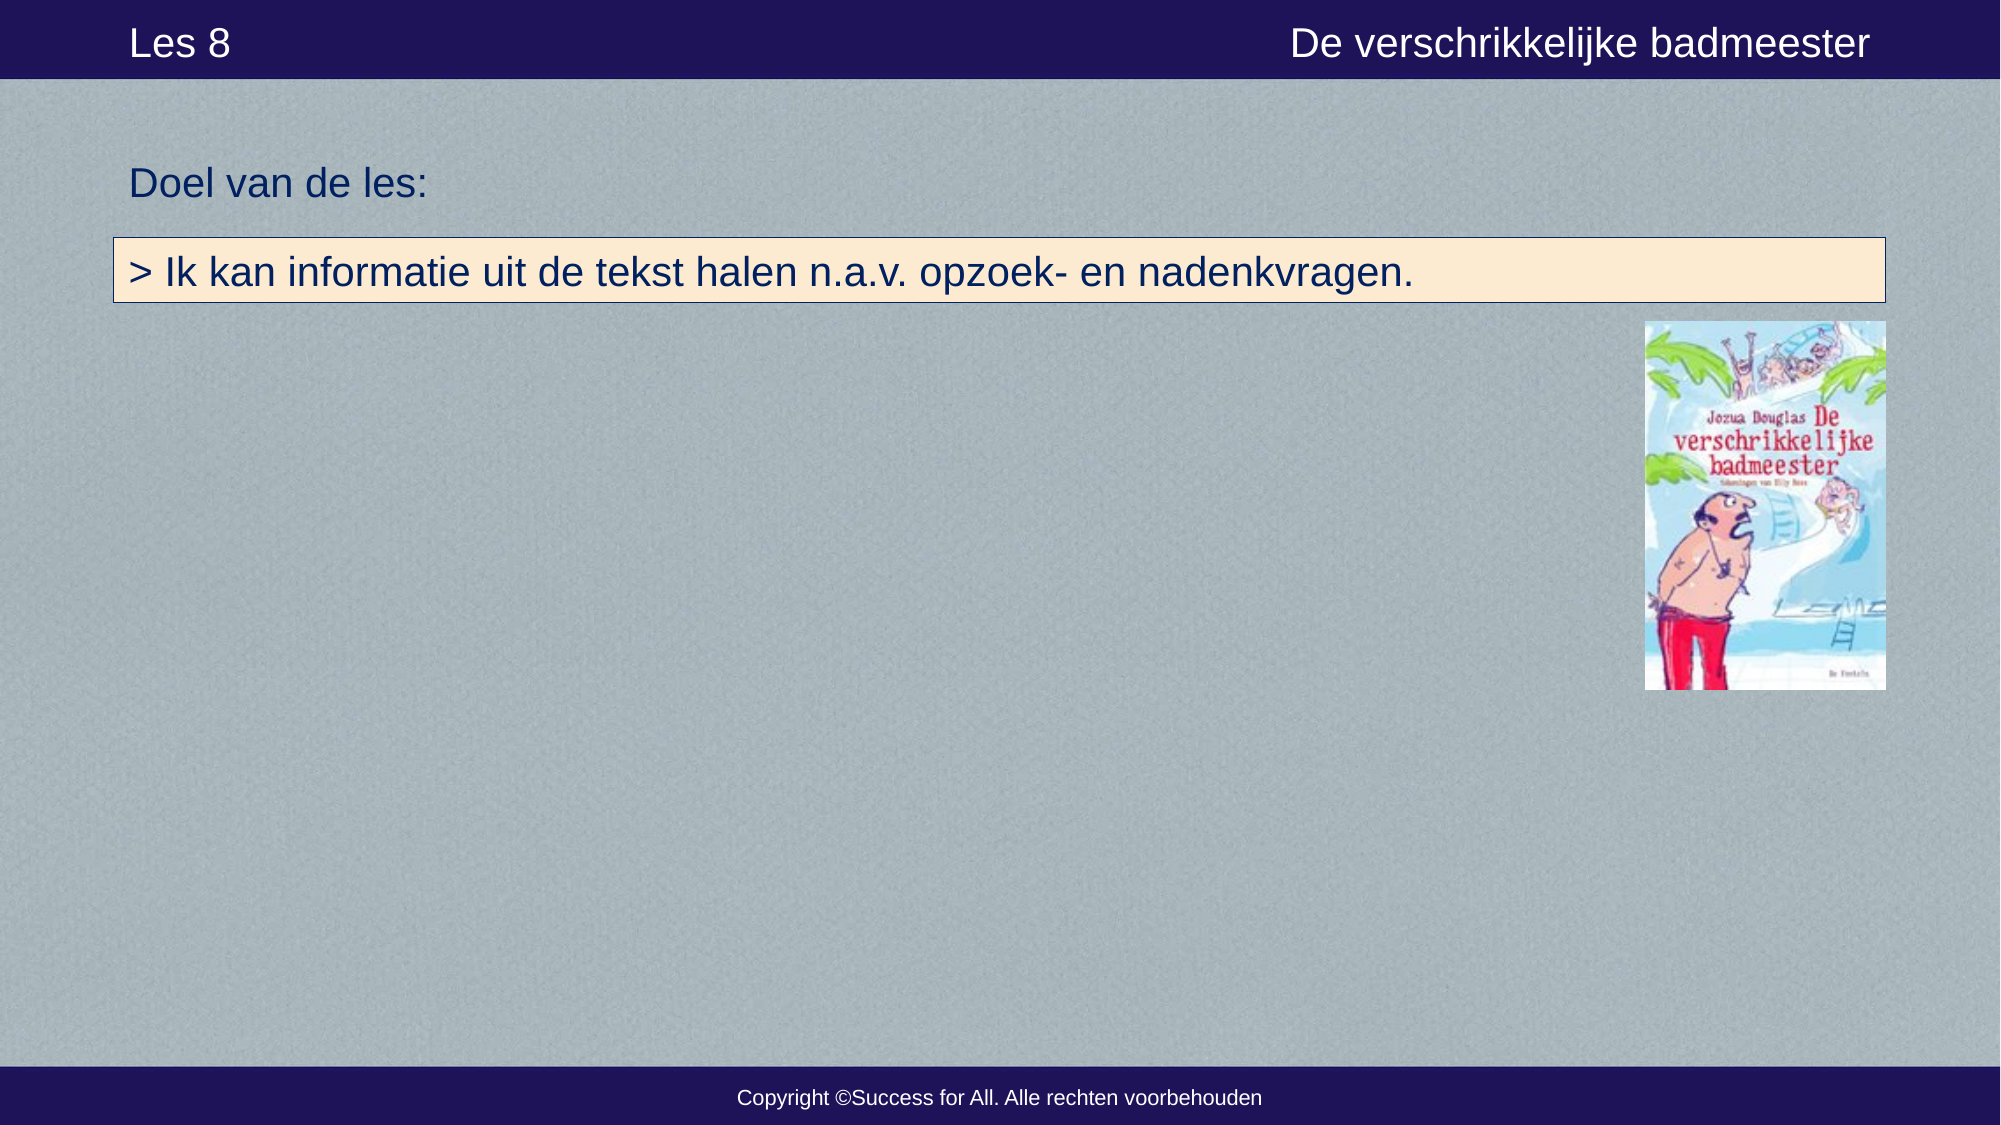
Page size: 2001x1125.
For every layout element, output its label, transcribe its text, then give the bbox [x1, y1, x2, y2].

text_box Les 8 [114, 8, 354, 73]
text_box > Ik kan informatie uit de tekst halen n.a.v. opzoek- en nadenkvragen. [113, 237, 1886, 303]
picture [0, 0, 2001, 1125]
text_box Copyright ©Success for All. Alle rechten voorbehouden [0, 1076, 2000, 1125]
text_box De verschrikkelijke badmeester [999, 8, 1886, 73]
text_box Doel van de les: [113, 148, 1635, 214]
